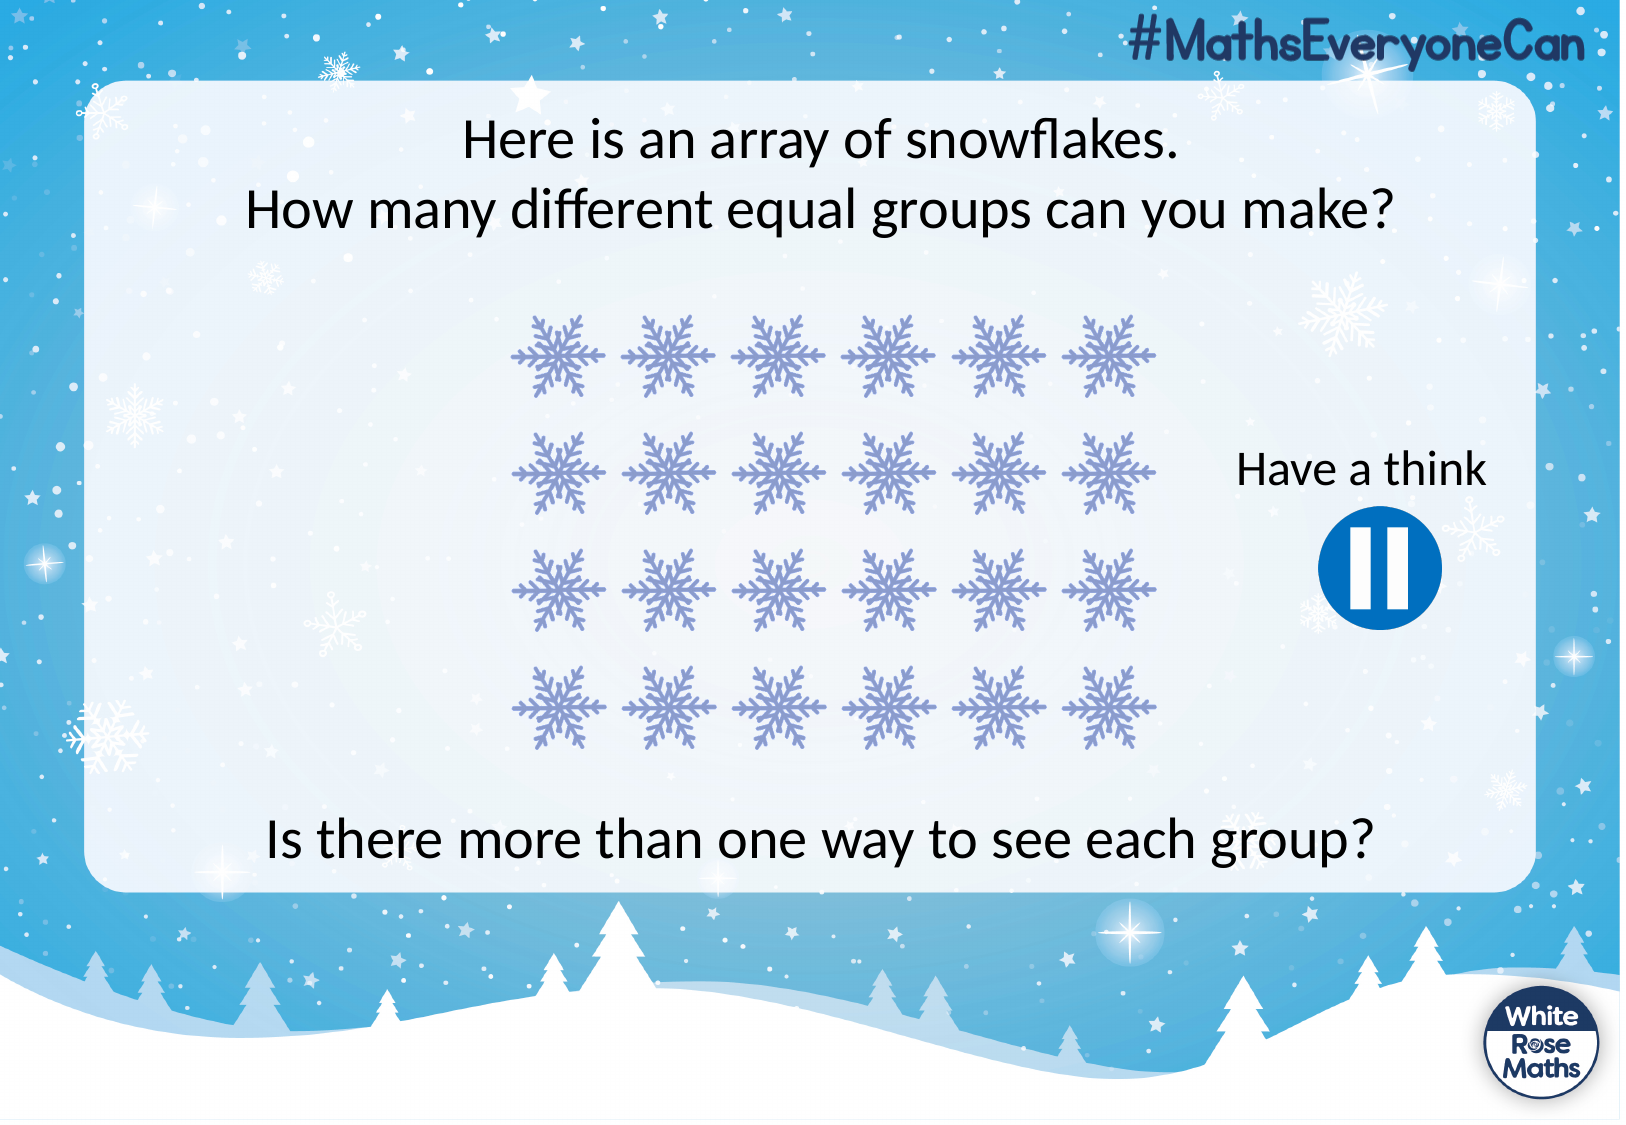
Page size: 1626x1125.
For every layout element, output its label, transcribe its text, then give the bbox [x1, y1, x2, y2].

text_box Have a think [1221, 428, 1565, 503]
picture [0, 0, 1626, 1125]
text_box Here is an array of snowflakes. How many different equal groups can you make? Is there more than one way to see each group? [221, 93, 1422, 948]
